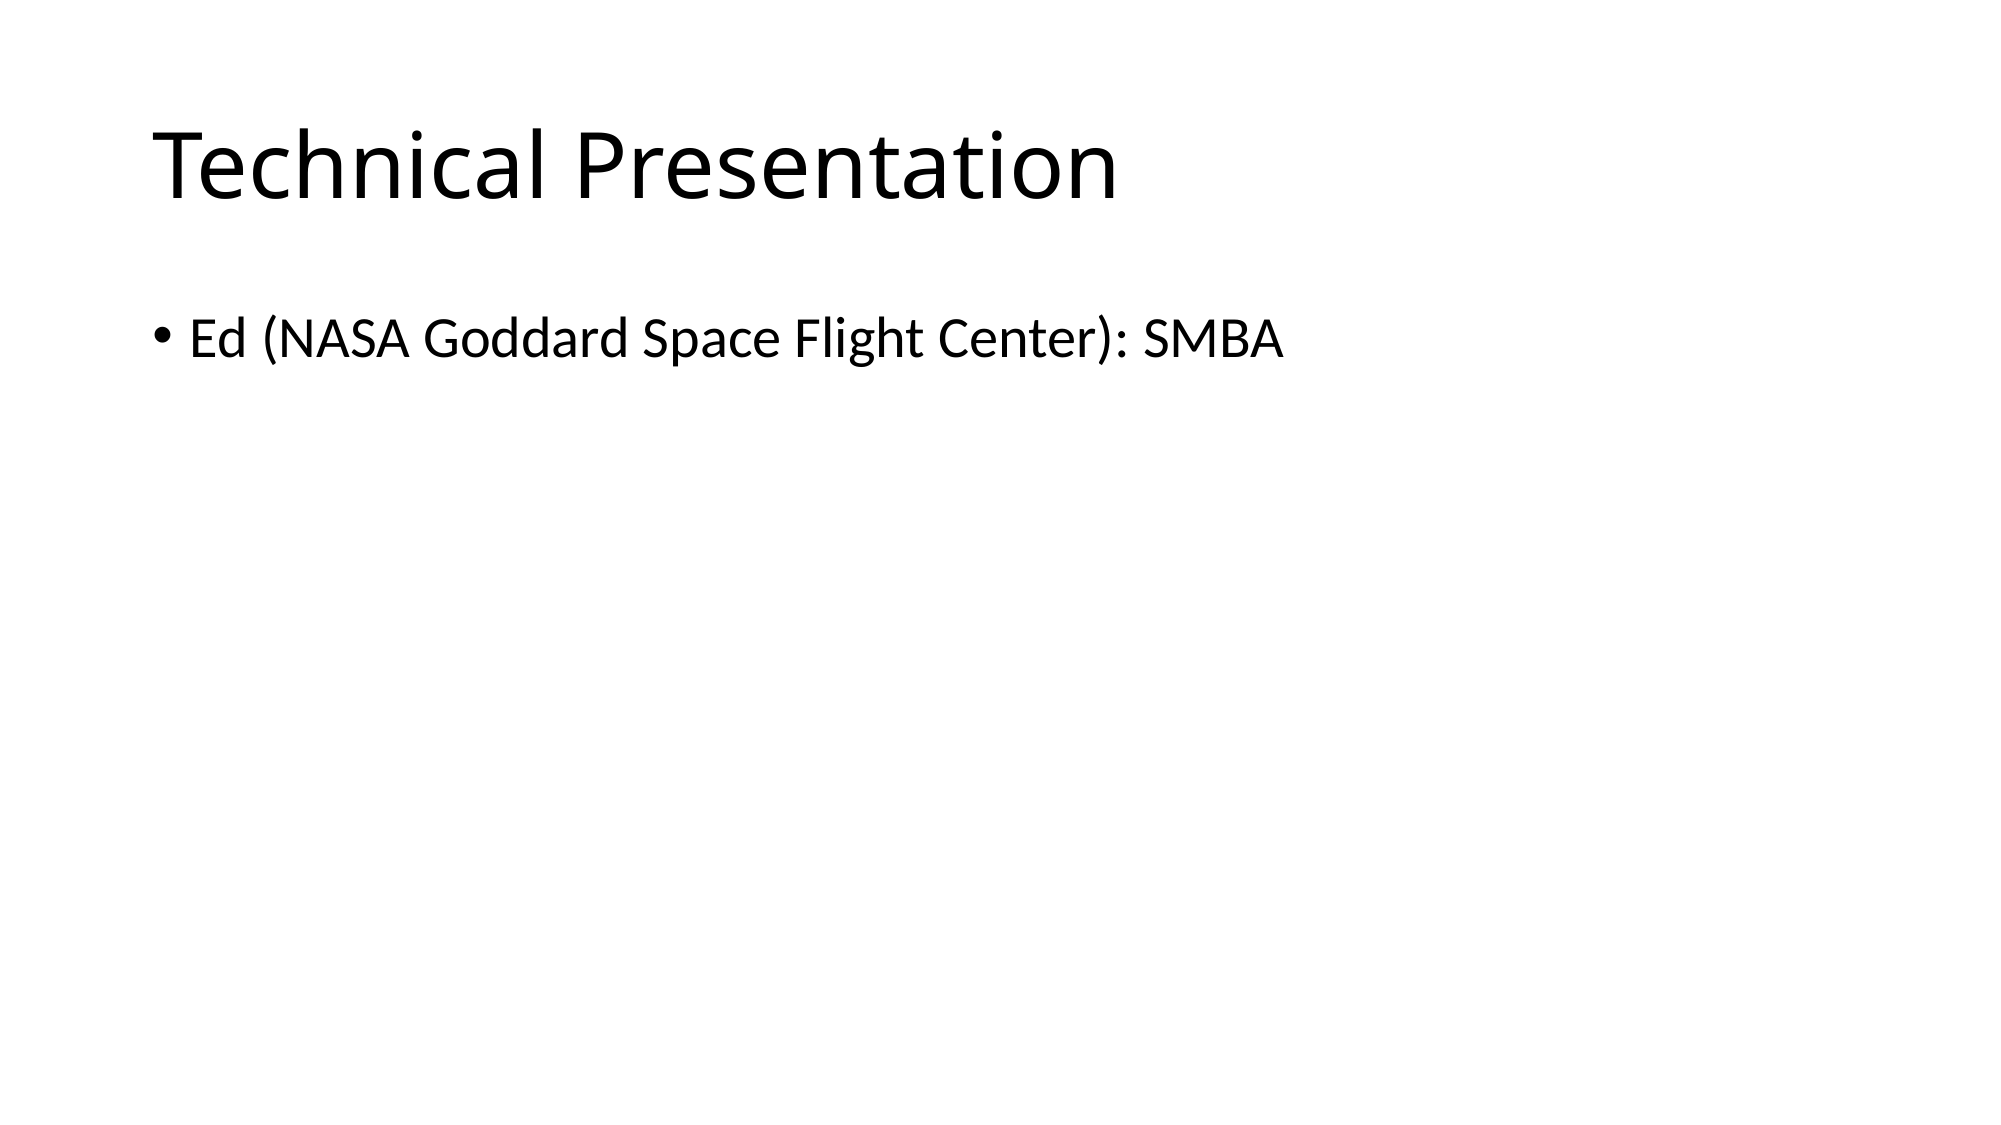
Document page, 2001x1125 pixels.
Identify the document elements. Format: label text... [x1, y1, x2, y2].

title Technical Presentation [137, 59, 1863, 278]
list Ed (NASA Goddard Space Flight Center): SMBA [137, 299, 1863, 1014]
